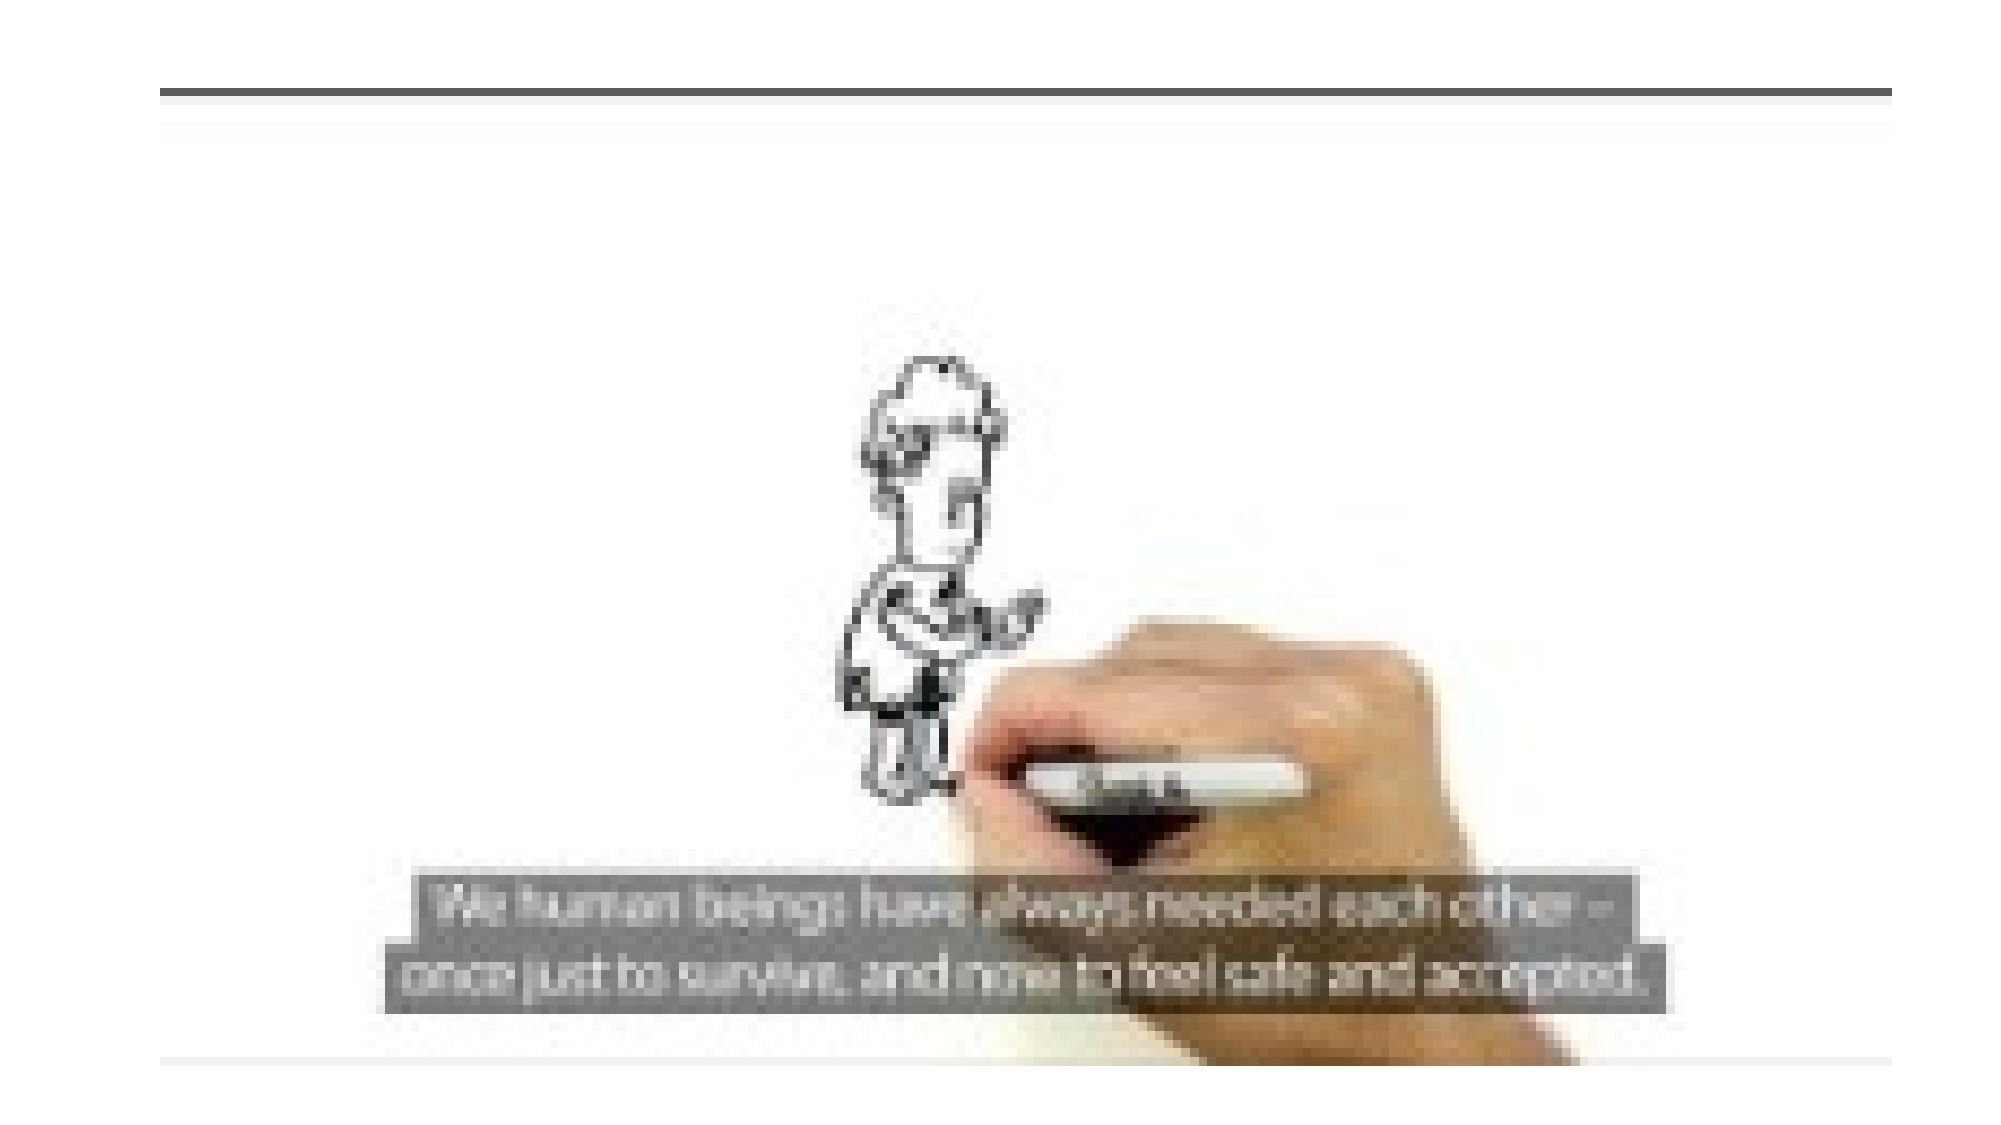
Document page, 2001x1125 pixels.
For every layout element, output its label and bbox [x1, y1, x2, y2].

text_box [159, 87, 1892, 1067]
